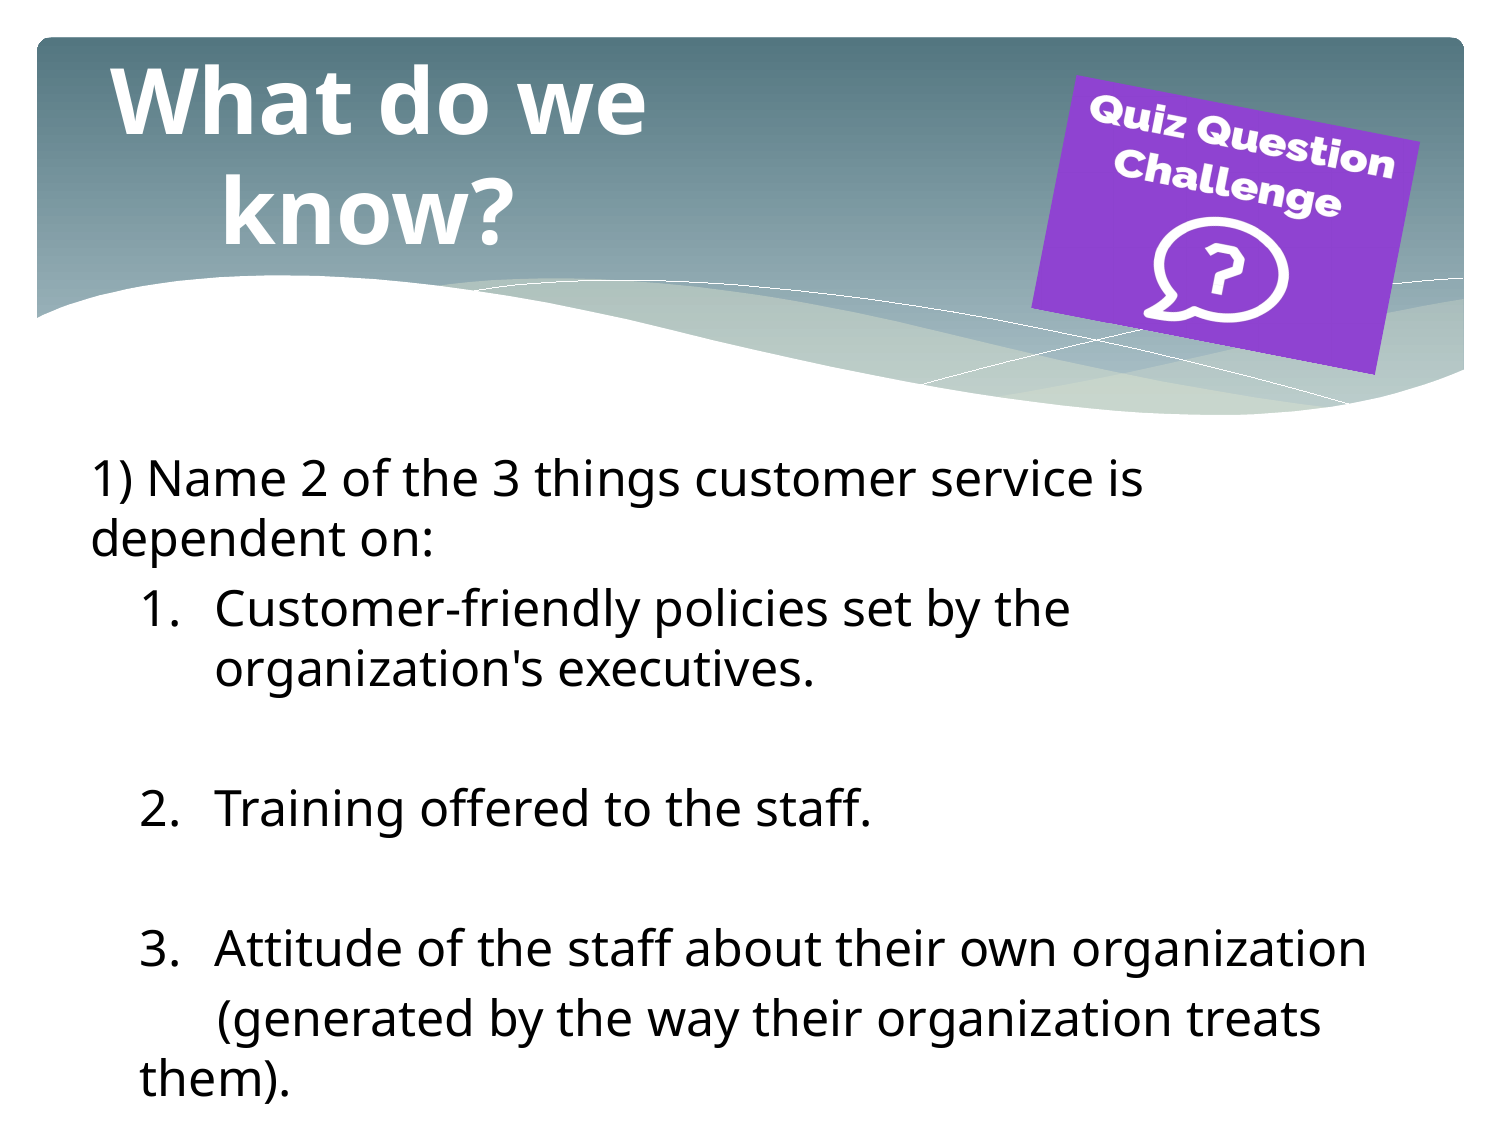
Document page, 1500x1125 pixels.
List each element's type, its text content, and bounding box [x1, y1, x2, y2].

picture [1031, 75, 1421, 375]
list 1) Name 2 of the 3 things customer service is dependent on: Customer-friendly policies set by the organization's executives. Training offered to the staff. Attitude of the staff about their own organization (generated by the way their organization treats them). [75, 438, 1425, 1005]
title What do we know? [10, 50, 749, 256]
